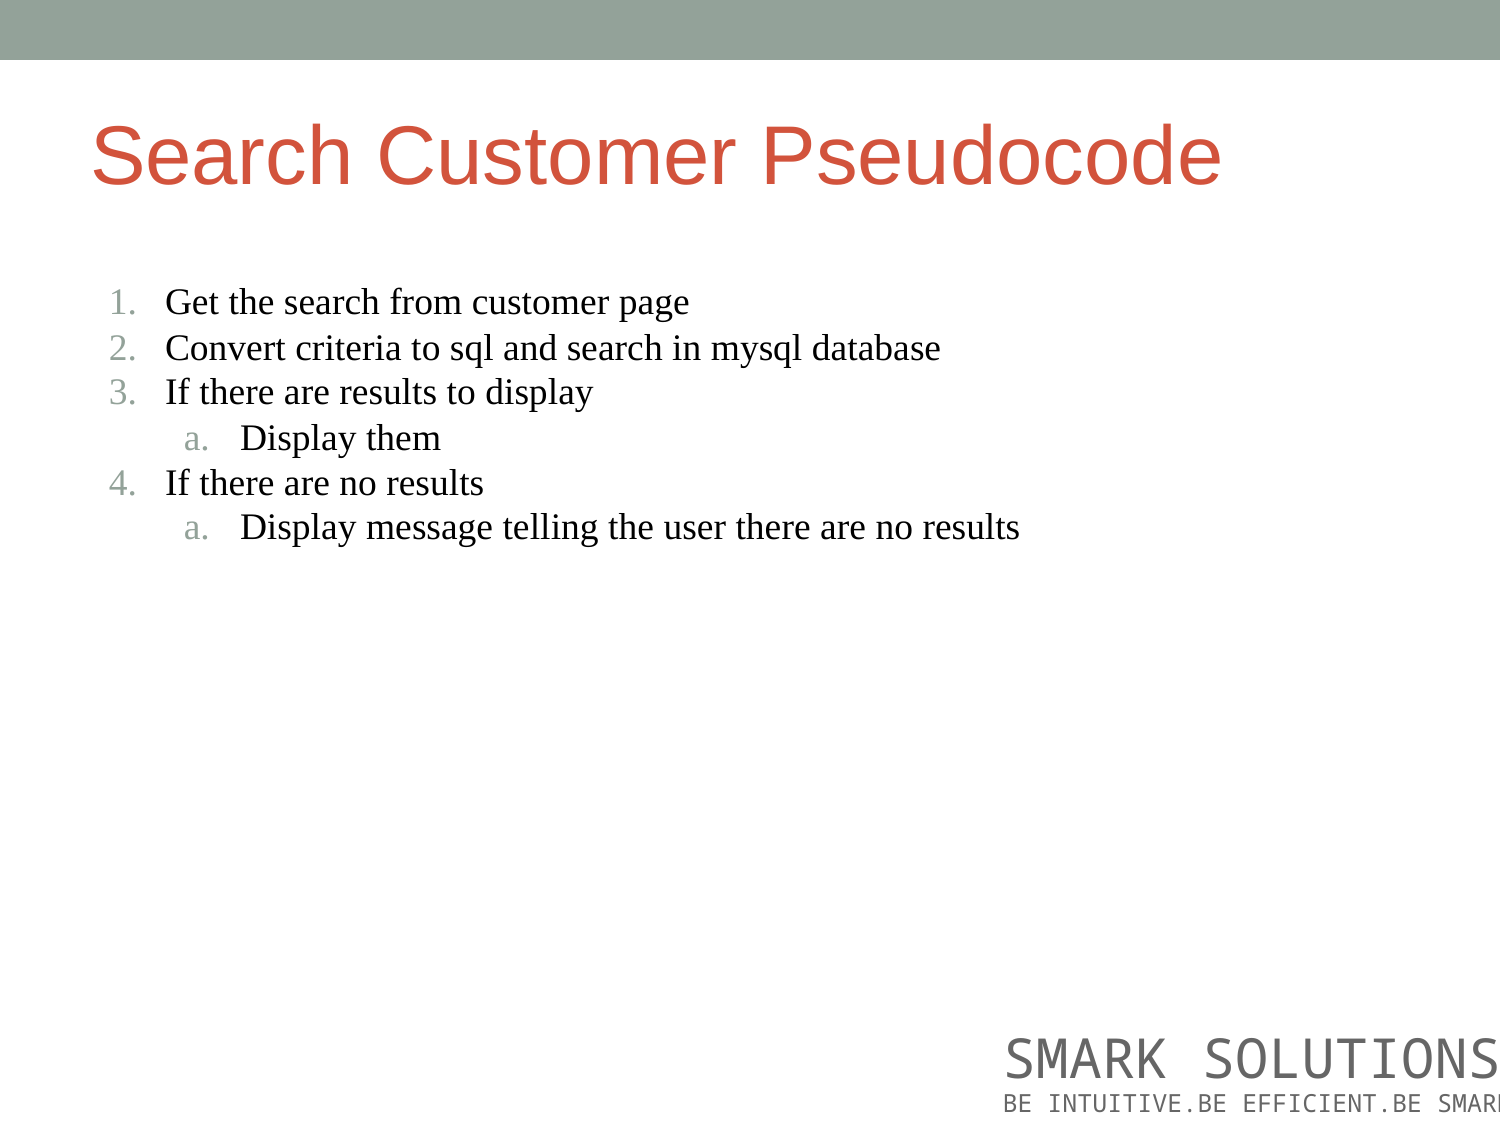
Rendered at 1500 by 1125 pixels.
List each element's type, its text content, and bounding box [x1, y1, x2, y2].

title Search Customer Pseudocode [75, 87, 1425, 250]
text_box SMARK SOLUTIONS BE INTUITIVE.BE EFFICIENT.BE SMARK. [987, 1017, 1500, 1125]
list Get the search from customer page Convert criteria to sql and search in mysql database If there are results to display Display them If there are no results Display message telling the user there are no results [75, 262, 1425, 1063]
